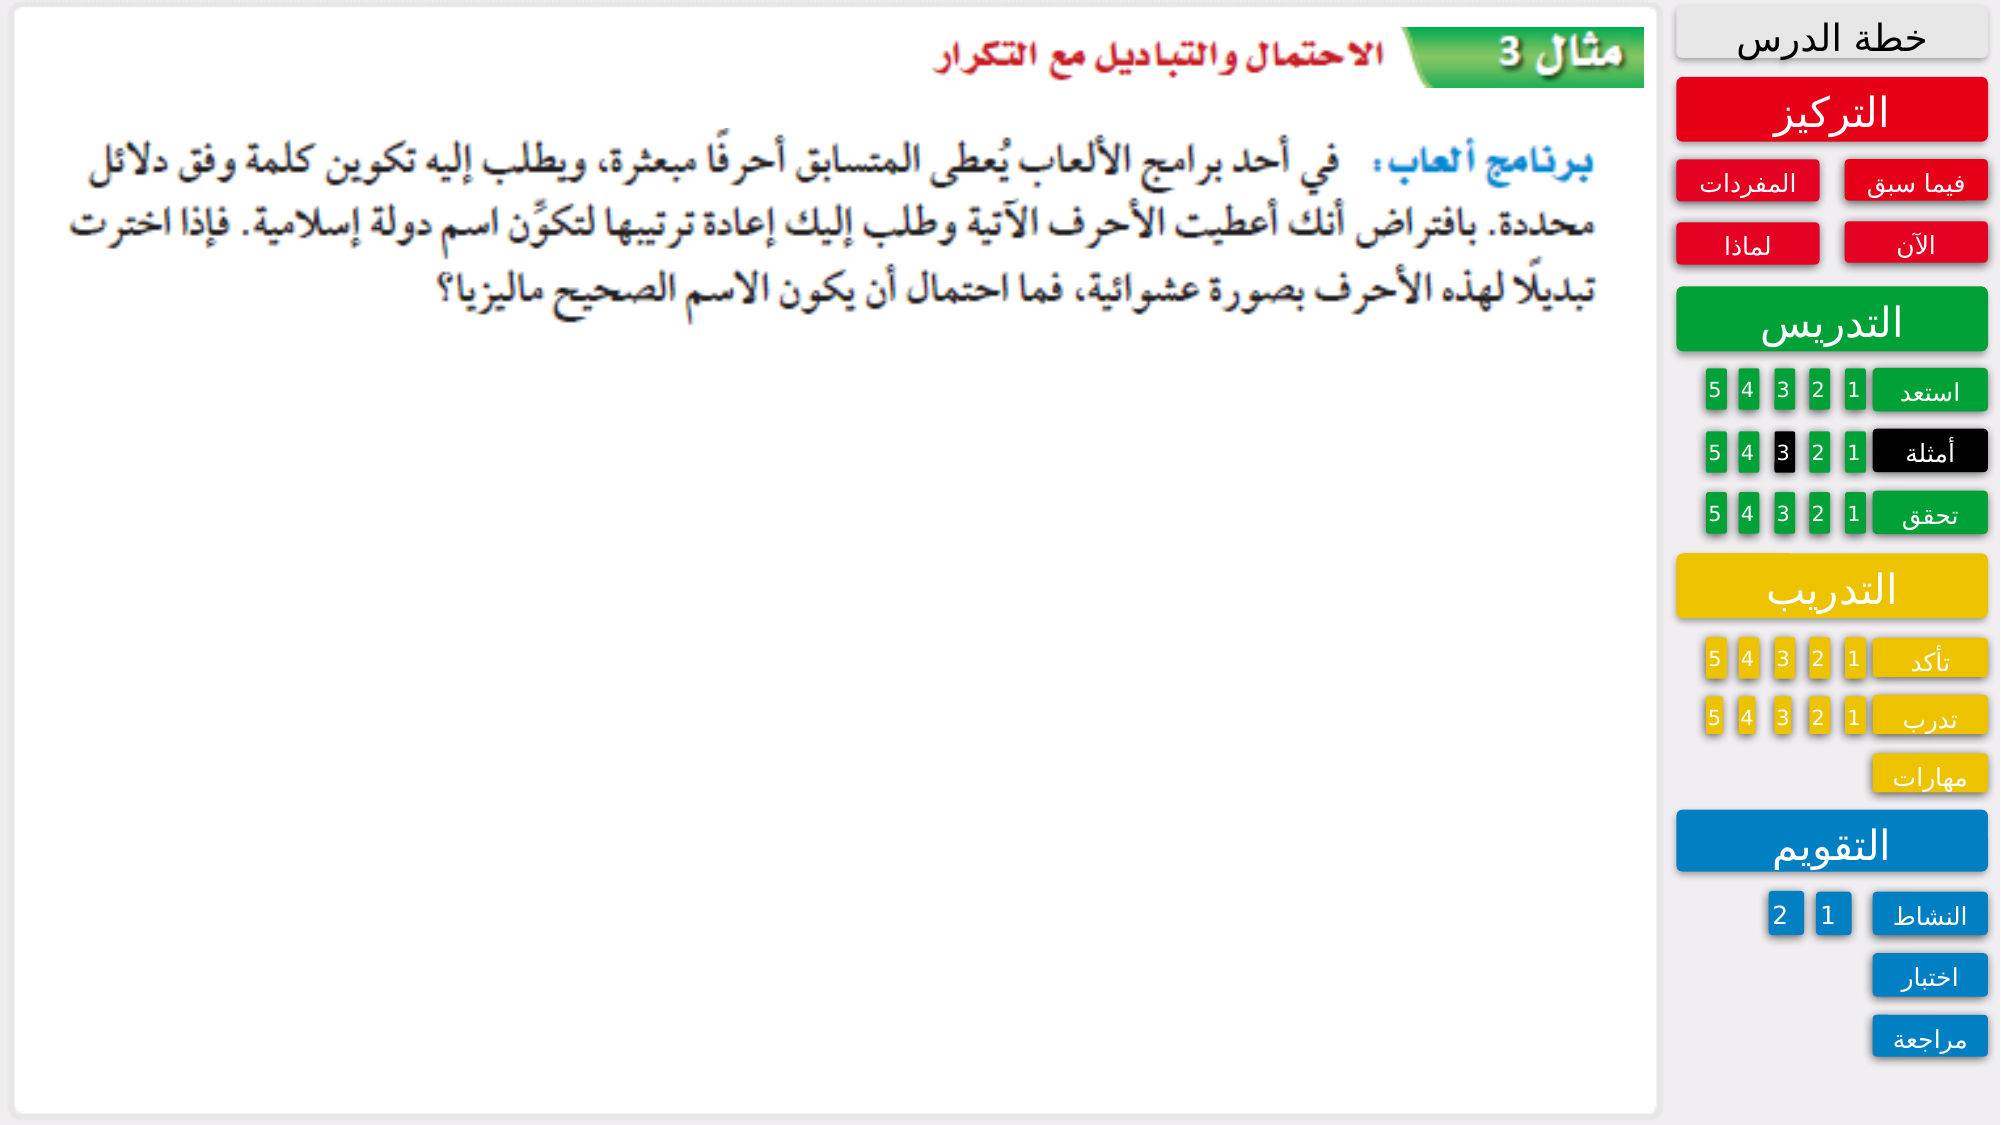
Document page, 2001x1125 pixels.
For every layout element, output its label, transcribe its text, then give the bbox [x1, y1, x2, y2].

text_box تحقق [1872, 490, 1988, 535]
text_box خطة الدرس [1675, 4, 1990, 59]
text_box 4 [1738, 431, 1760, 473]
text_box التركيز [1675, 75, 1990, 143]
text_box 4 [1738, 368, 1760, 410]
text_box المفردات [1676, 159, 1820, 202]
text_box 5 [1706, 696, 1724, 734]
text_box التدريب [1675, 552, 1990, 620]
text_box 1 [1816, 891, 1852, 936]
text_box 4 [1738, 637, 1760, 679]
text_box 3 [1774, 637, 1796, 679]
text_box فيما سبق [1844, 159, 1988, 201]
text_box تدرب [1872, 694, 1988, 735]
text_box 3 [1774, 368, 1796, 410]
text_box 3 [1774, 492, 1796, 534]
text_box الآن [1844, 221, 1988, 263]
text_box مهارات [1872, 753, 1988, 793]
text_box 2 [1809, 637, 1831, 679]
picture [0, 0, 2001, 1125]
text_box 2 [1809, 368, 1831, 410]
text_box تأكد [1873, 637, 1988, 678]
text_box 3 [1774, 696, 1792, 734]
text_box 1 [1845, 431, 1866, 473]
text_box 5 [1706, 368, 1727, 410]
text_box 4 [1738, 492, 1760, 534]
text_box 1 [1845, 368, 1866, 410]
text_box 4 [1738, 696, 1756, 734]
text_box 5 [1706, 637, 1727, 679]
text_box 3 [1774, 431, 1796, 473]
text_box 1 [1845, 492, 1866, 534]
text_box 1 [1845, 637, 1866, 679]
text_box أمثلة [1872, 428, 1988, 473]
text_box 1 [1845, 696, 1866, 734]
text_box 5 [1706, 431, 1727, 473]
text_box 2 [1809, 696, 1831, 734]
text_box مراجعة [1872, 1014, 1988, 1057]
text_box 2 [1809, 492, 1831, 534]
text_box 2 [1809, 431, 1831, 473]
text_box 5 [1706, 492, 1727, 534]
text_box لماذا [1676, 222, 1820, 265]
text_box النشاط [1872, 891, 1988, 936]
text_box التقويم [1675, 808, 1990, 873]
text_box التدريس [1675, 285, 1990, 353]
text_box 2 [1768, 890, 1805, 936]
text_box استعد [1873, 367, 1988, 412]
text_box اختبار [1872, 953, 1988, 997]
